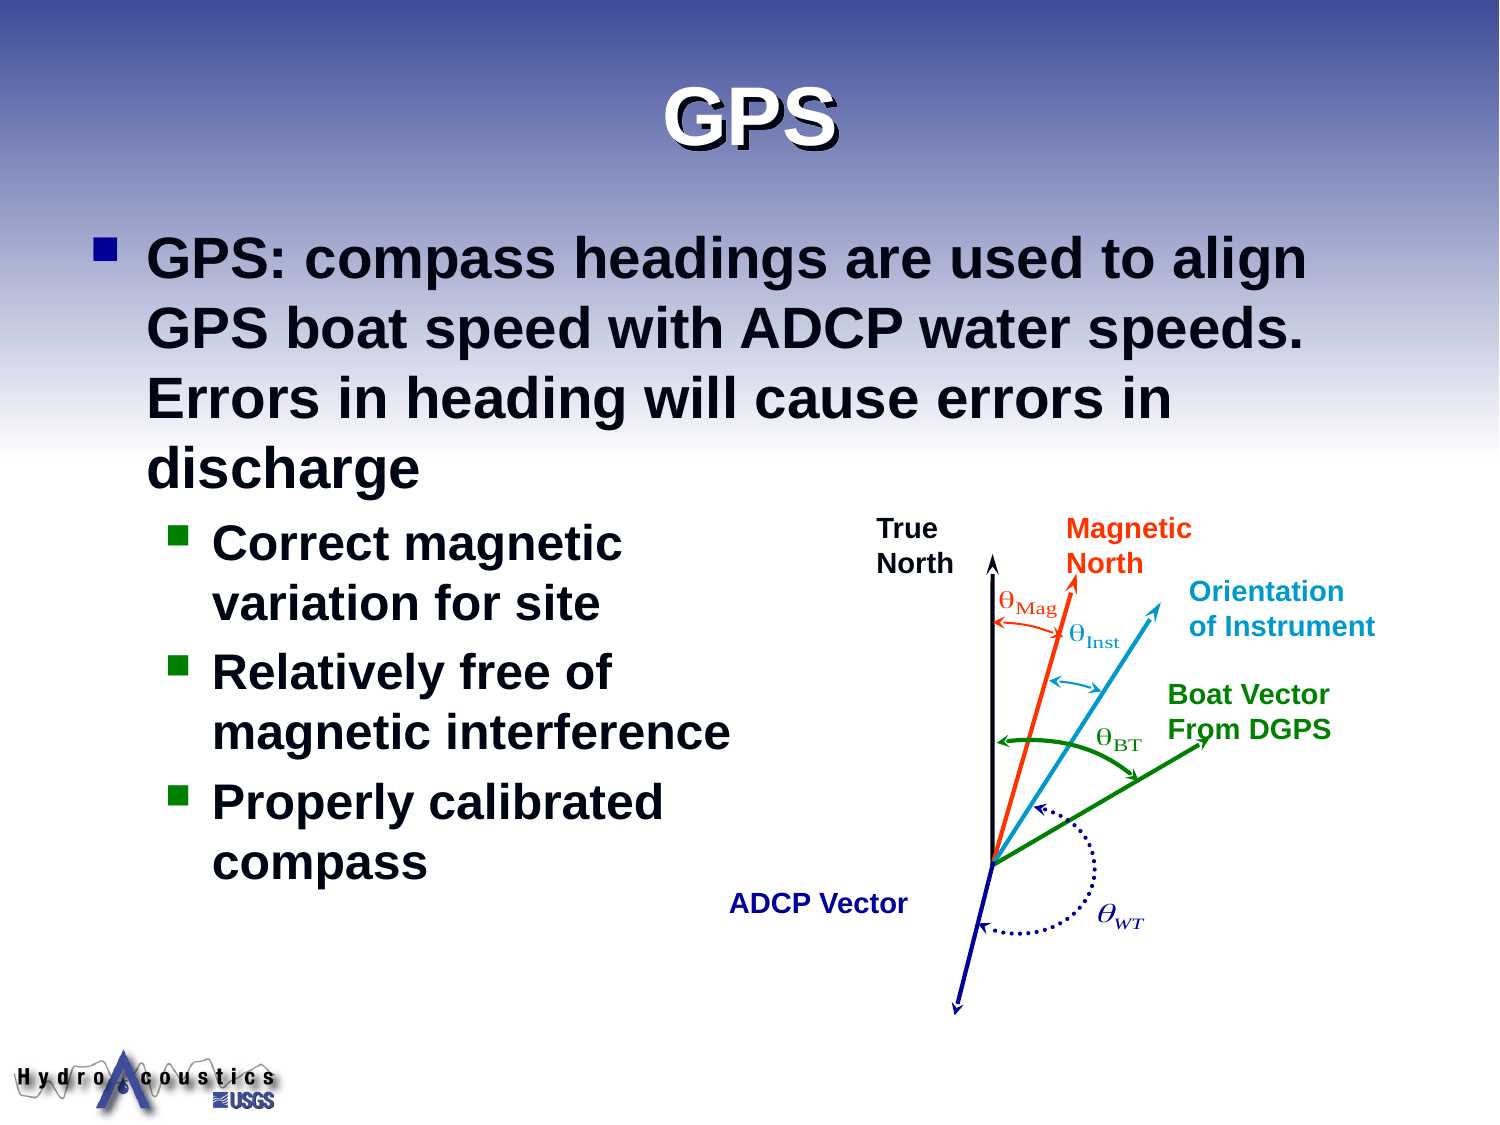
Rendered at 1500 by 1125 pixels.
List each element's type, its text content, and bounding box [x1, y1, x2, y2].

list GPS: compass headings are used to align GPS boat speed with ADCP water speeds. Errors in heading will cause errors in discharge Correct magnetic variation for site Relatively free of magnetic interference Properly calibrated compass [74, 212, 1426, 1056]
picture [12, 1043, 289, 1125]
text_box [697, 501, 1407, 1114]
title GPS [74, 62, 1426, 163]
